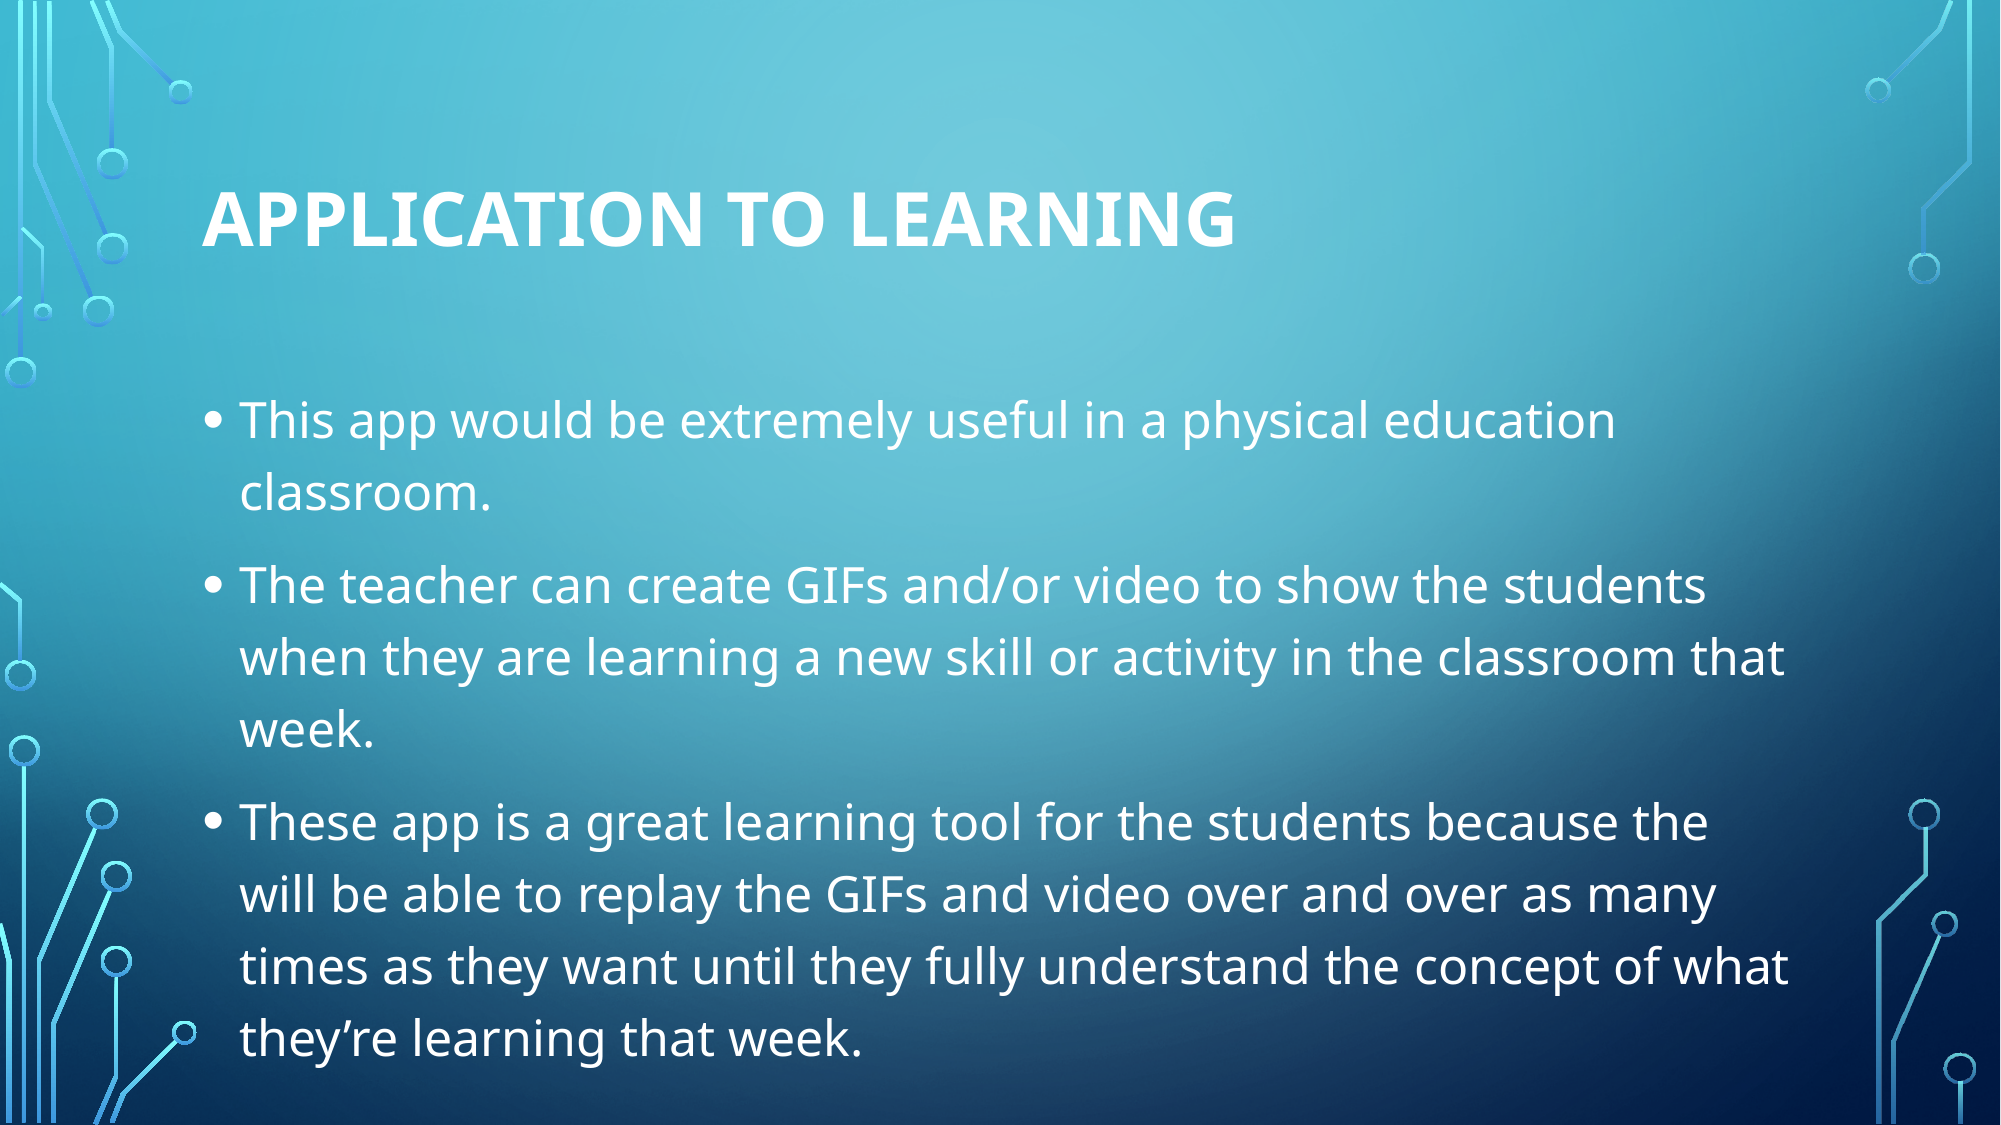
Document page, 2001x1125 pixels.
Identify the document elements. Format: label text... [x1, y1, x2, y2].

list This app would be extremely useful in a physical education classroom. The teacher can create GIFs and/or video to show the students when they are learning a new skill or activity in the classroom that week. These app is a great learning tool for the students because the will be able to replay the GIFs and video over and over as many times as they want until they fully understand the concept of what they’re learning that week. [187, 369, 1813, 974]
title Application to Learning [187, 101, 1813, 344]
